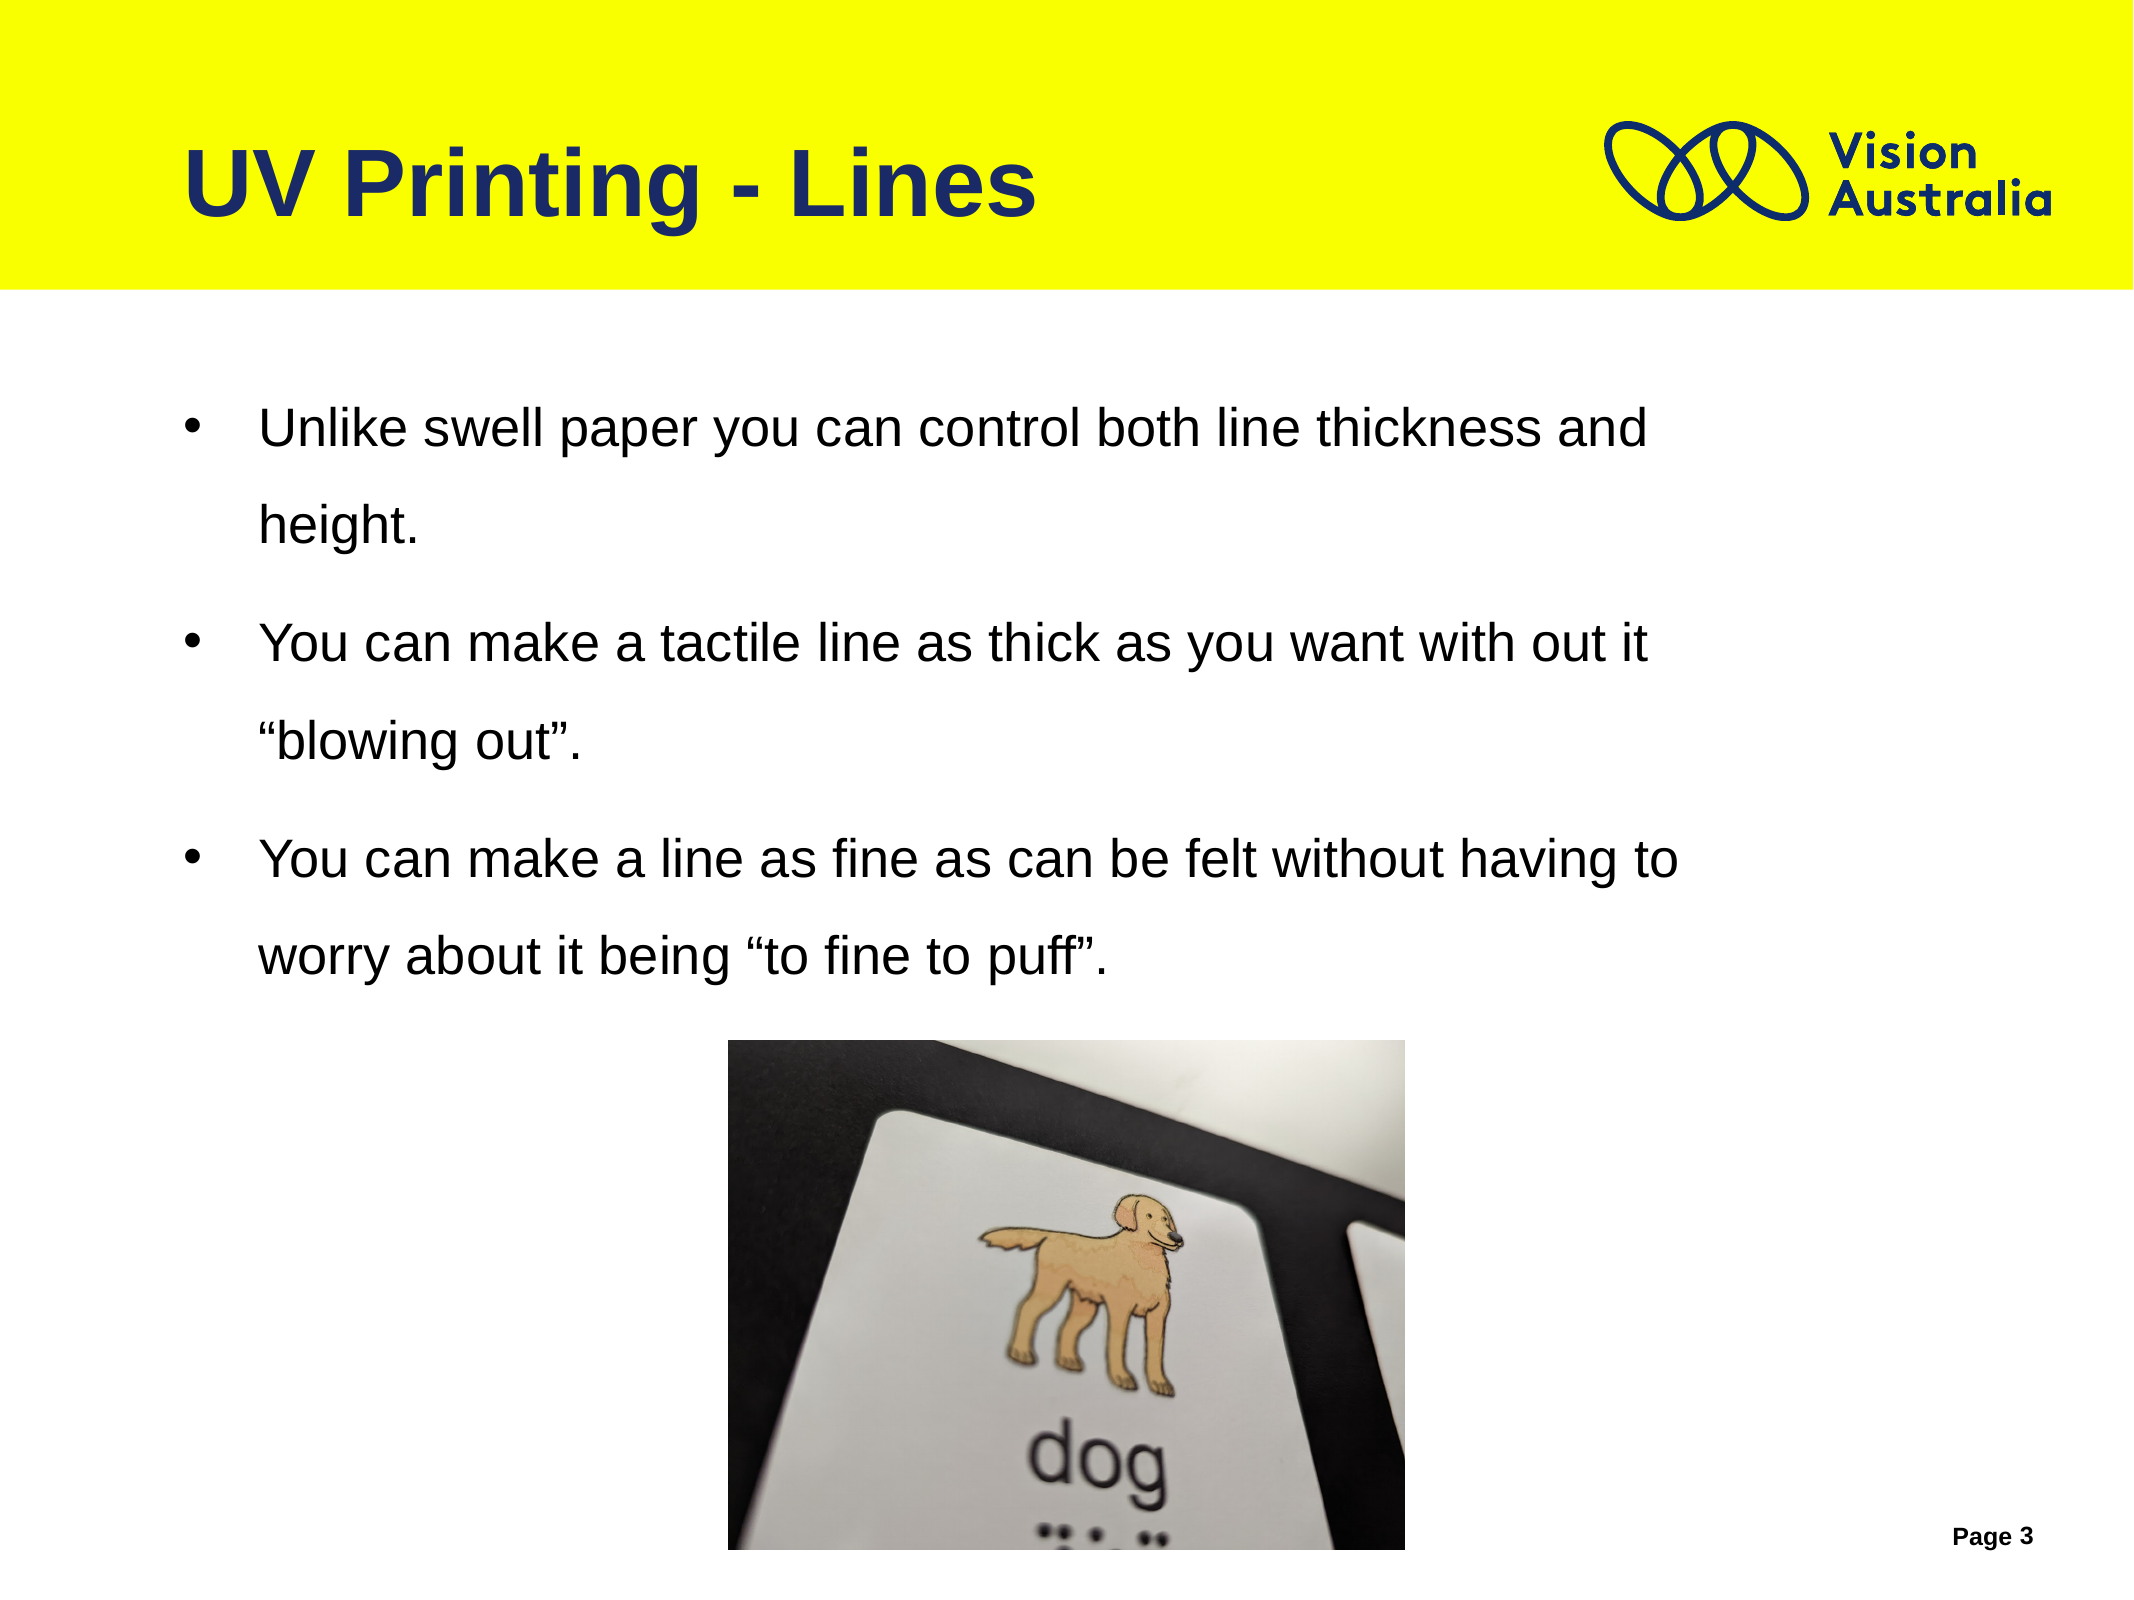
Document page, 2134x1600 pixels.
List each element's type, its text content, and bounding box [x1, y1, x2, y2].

text_box Unlike swell paper you can control both line thickness and height. You can make a tactile line as thick as you want with out it “blowing out”. You can make a line as fine as can be felt without having to worry about it being “to fine to puff”. [183, 359, 1749, 1041]
slide_number 3 [2019, 1520, 2050, 1550]
picture [728, 1040, 1405, 1550]
title UV Printing - Lines [183, 84, 1523, 238]
